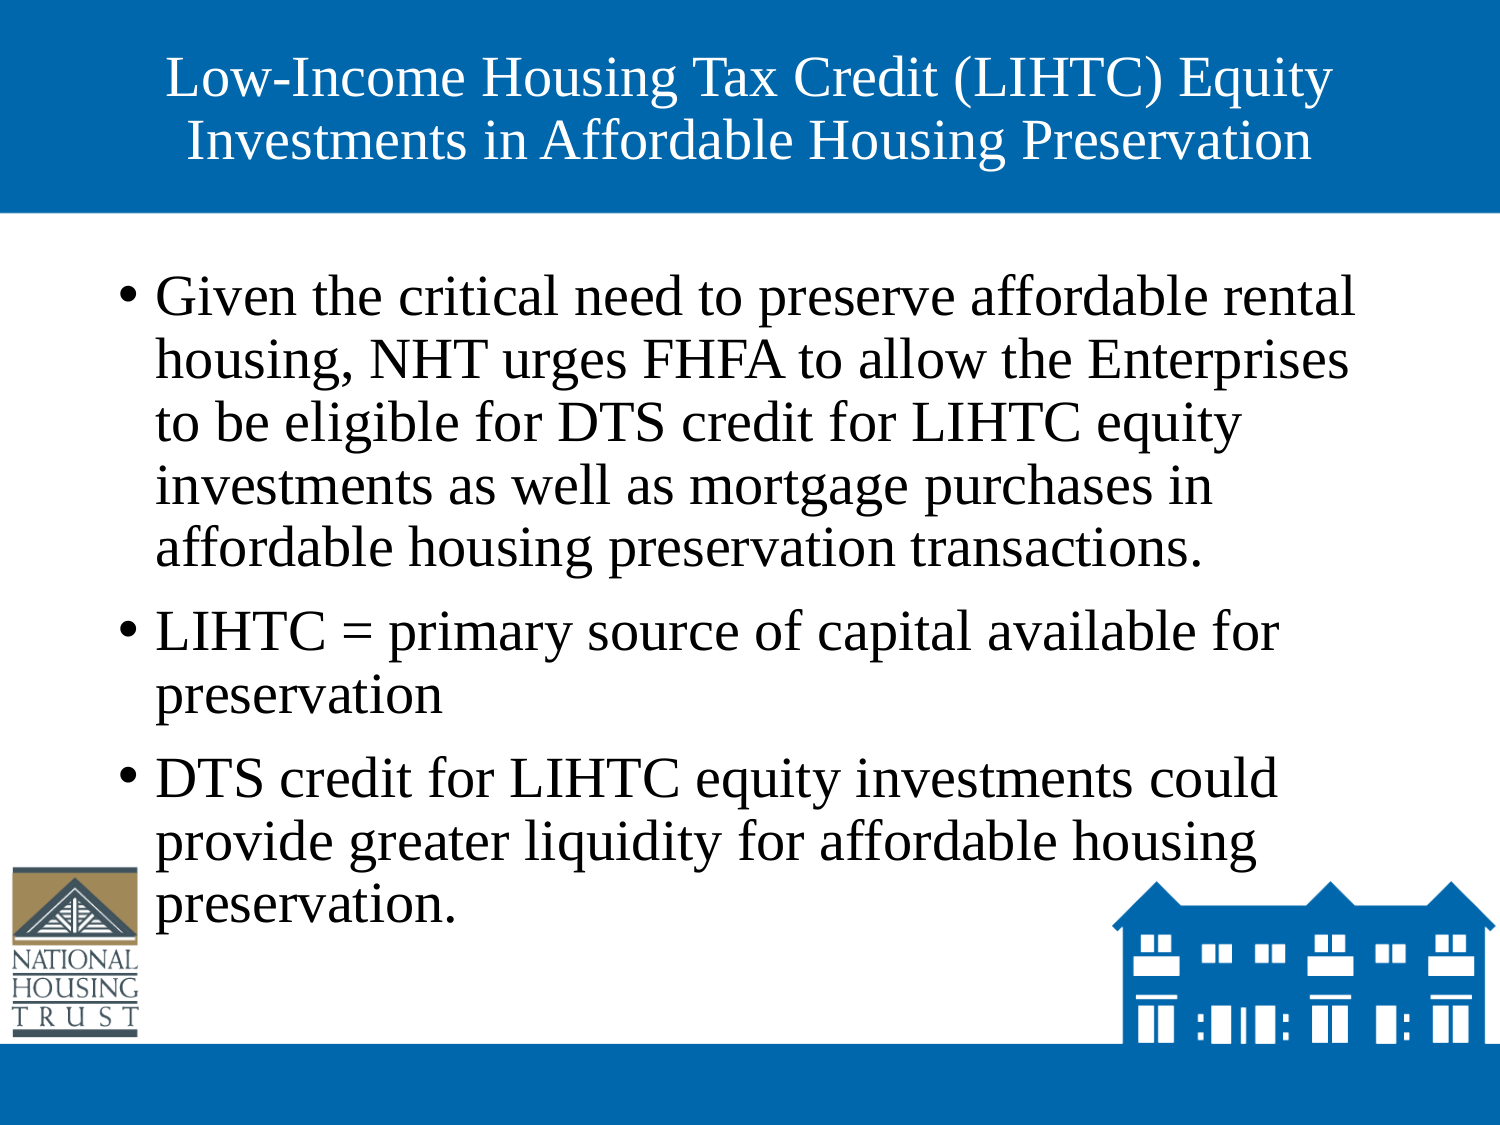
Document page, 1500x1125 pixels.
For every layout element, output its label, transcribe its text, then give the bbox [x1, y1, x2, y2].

list Given the critical need to preserve affordable rental housing, NHT urges FHFA to allow the Enterprises to be eligible for DTS credit for LIHTC equity investments as well as mortgage purchases in affordable housing preservation transactions. LIHTC = primary source of capital available for preservation DTS credit for LIHTC equity investments could provide greater liquidity for affordable housing preservation. [103, 257, 1397, 947]
title Low-Income Housing Tax Credit (LIHTC) Equity Investments in Affordable Housing Preservation [103, 27, 1397, 191]
picture [0, 0, 1500, 1125]
